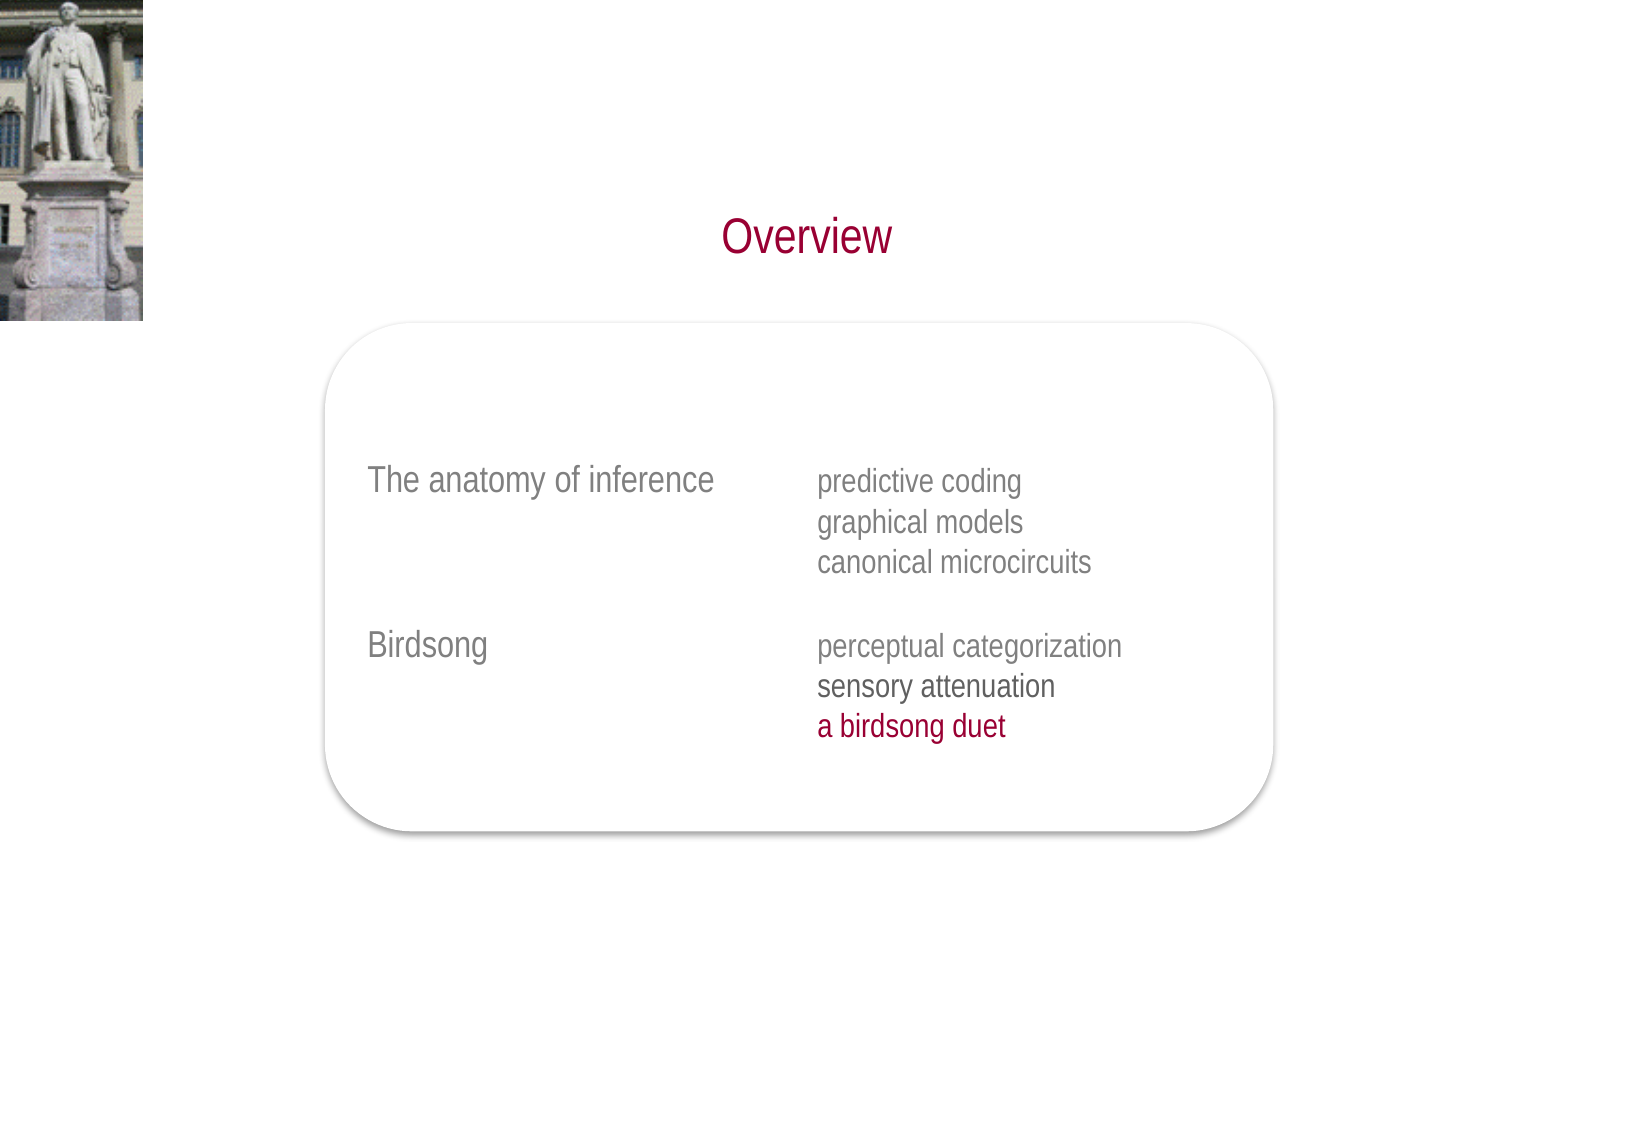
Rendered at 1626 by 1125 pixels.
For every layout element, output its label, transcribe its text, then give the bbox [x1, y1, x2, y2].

text_box Overview [706, 196, 908, 271]
text_box The anatomy of inference predictive coding graphical models canonical microcircuits Birdsong perceptual categorization sensory attenuation a birdsong duet [324, 323, 1274, 832]
picture [0, 0, 143, 321]
